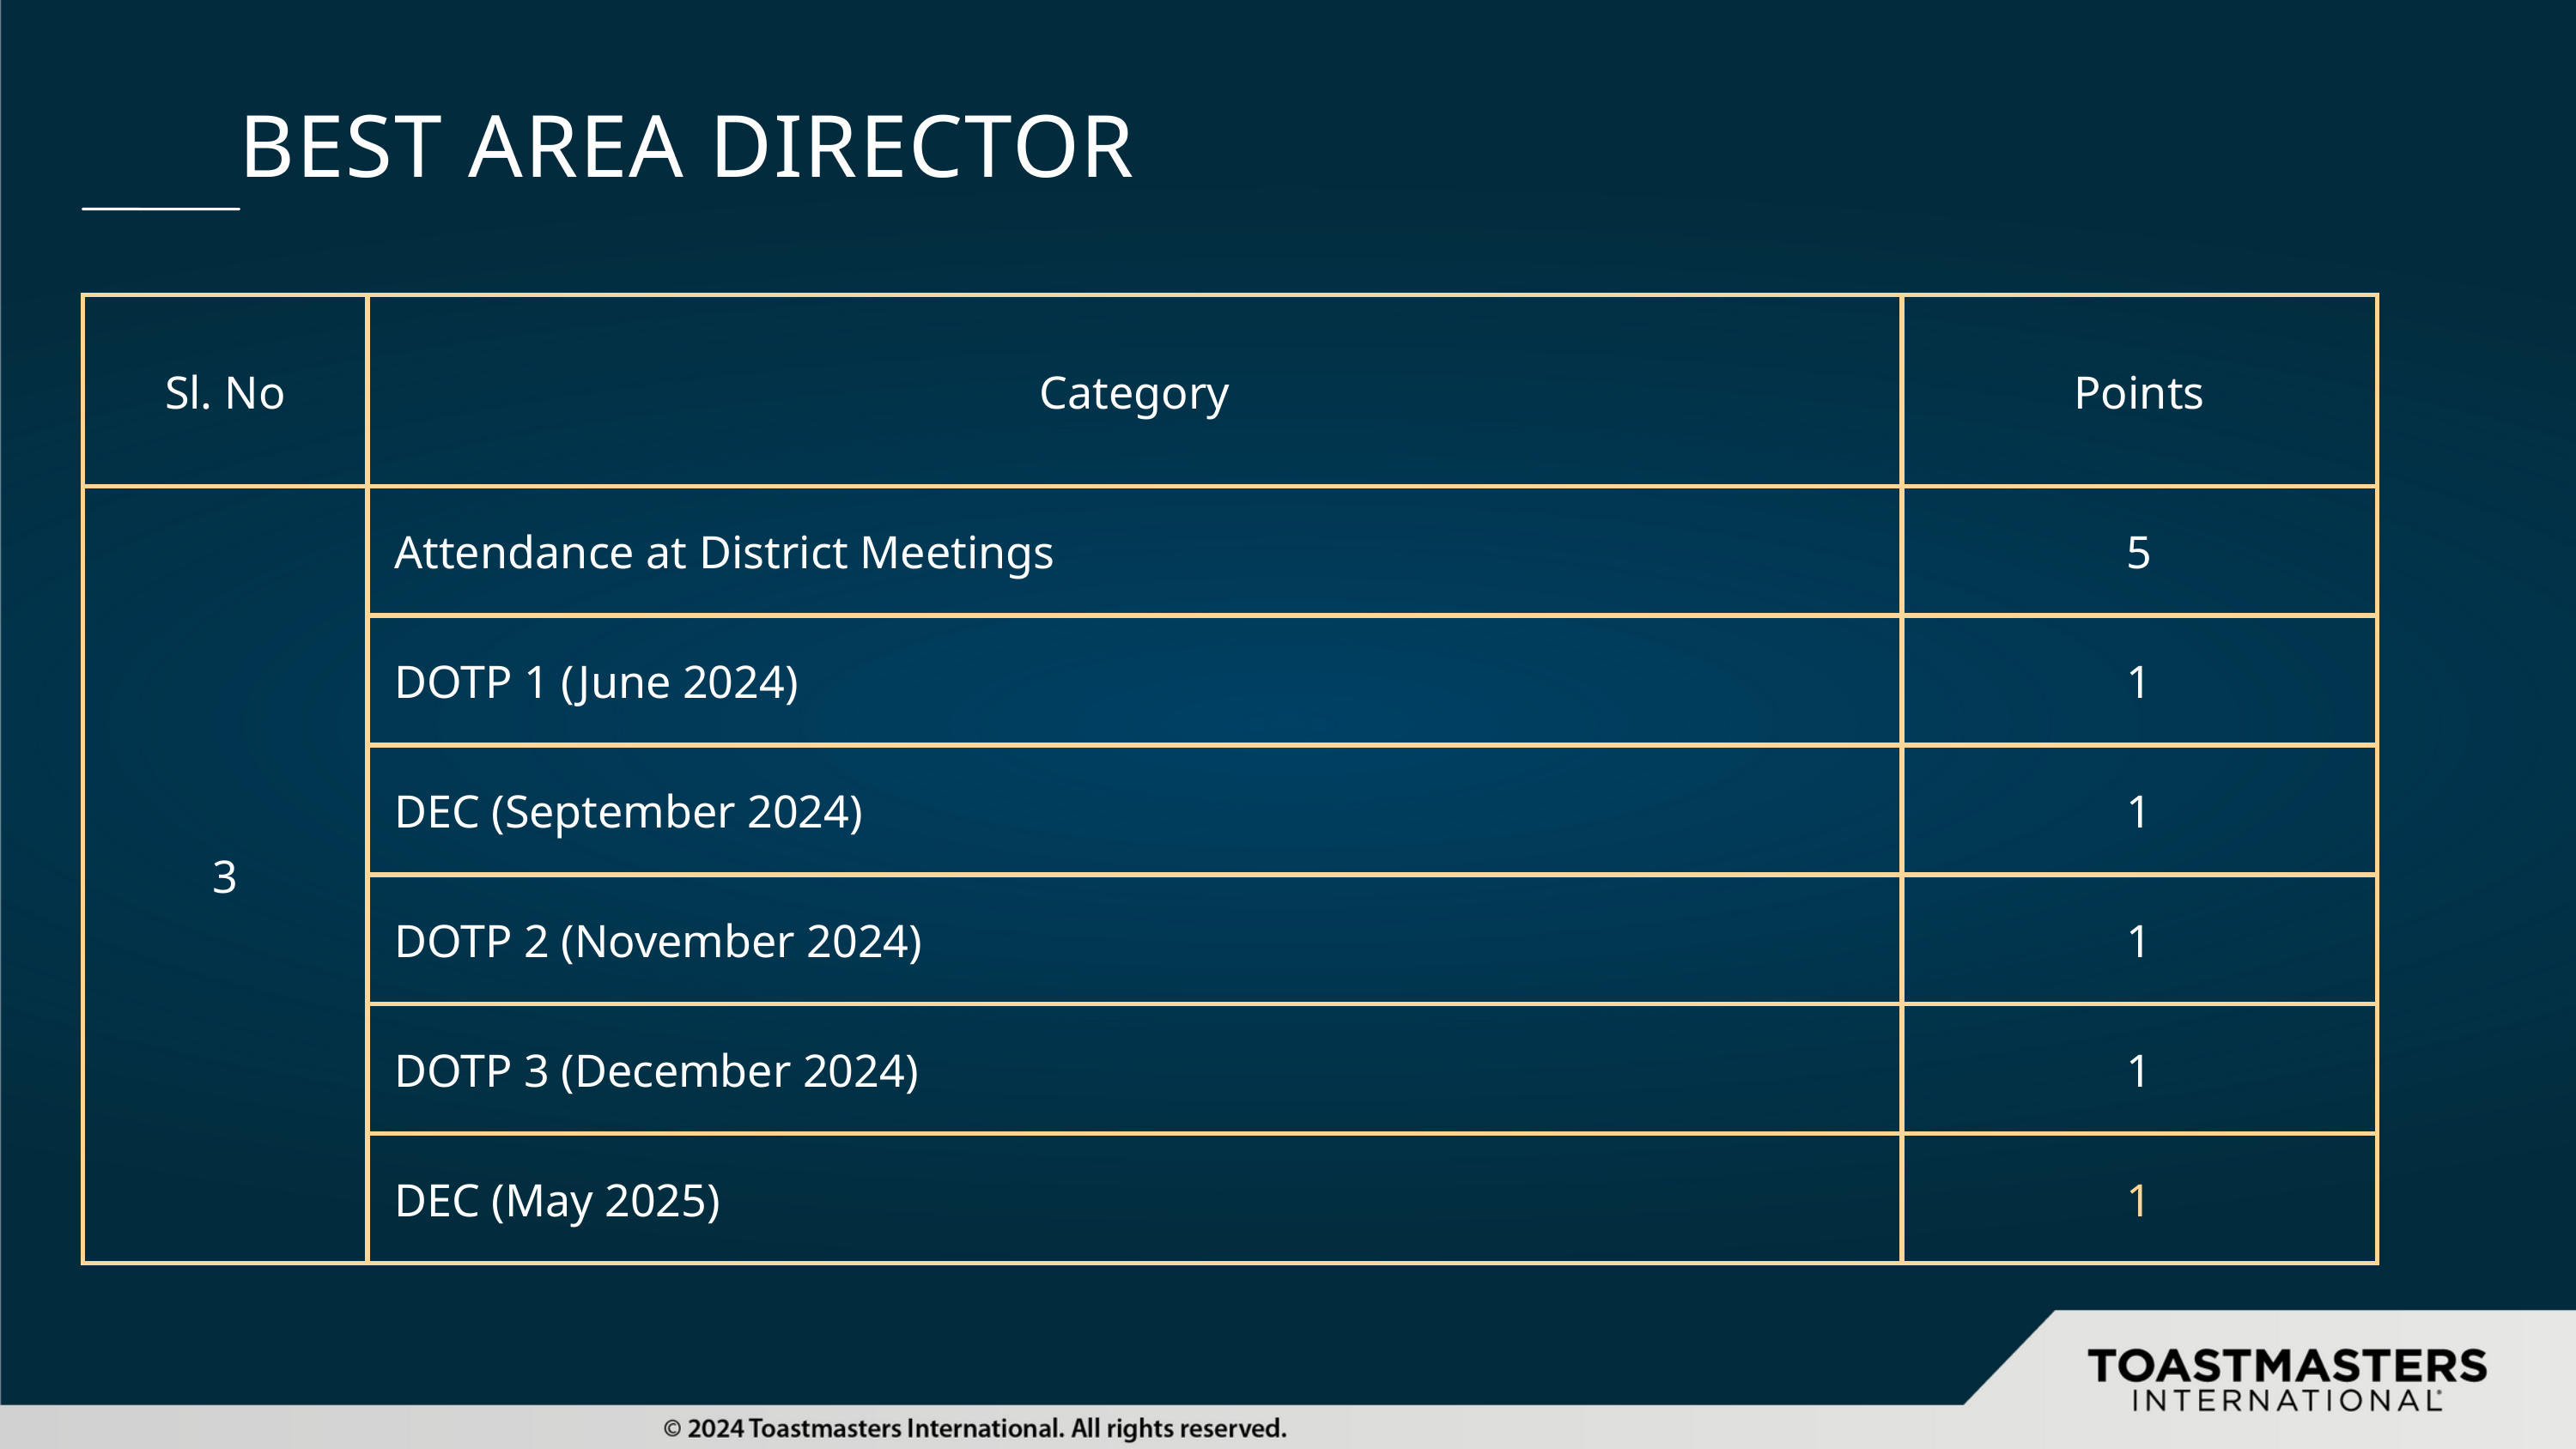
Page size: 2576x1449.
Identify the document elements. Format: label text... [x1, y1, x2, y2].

text_box BEST AREA DIRECTOR [239, 91, 2221, 195]
table_cell 1 [1905, 1136, 2375, 1261]
table_cell 1 [1905, 877, 2375, 1002]
table_header Points [1905, 297, 2375, 484]
table_cell DOTP 1 (June 2024) [370, 618, 1899, 743]
table_header Sl. No [85, 297, 365, 484]
table_cell DEC (September 2024) [370, 748, 1899, 872]
table_cell DOTP 3 (December 2024) [370, 1006, 1899, 1131]
table_cell 1 [1905, 748, 2375, 872]
table_cell 3 [85, 488, 365, 1261]
table_header Category [370, 297, 1899, 484]
table_cell DOTP 2 (November 2024) [370, 877, 1899, 1002]
table_cell 5 [1905, 488, 2375, 613]
table_cell 1 [1905, 618, 2375, 743]
text_box [0, 0, 2576, 1449]
table_cell 1 [1905, 1006, 2375, 1131]
table_cell Attendance at District Meetings [370, 488, 1899, 613]
table_cell DEC (May 2025) [370, 1136, 1899, 1261]
